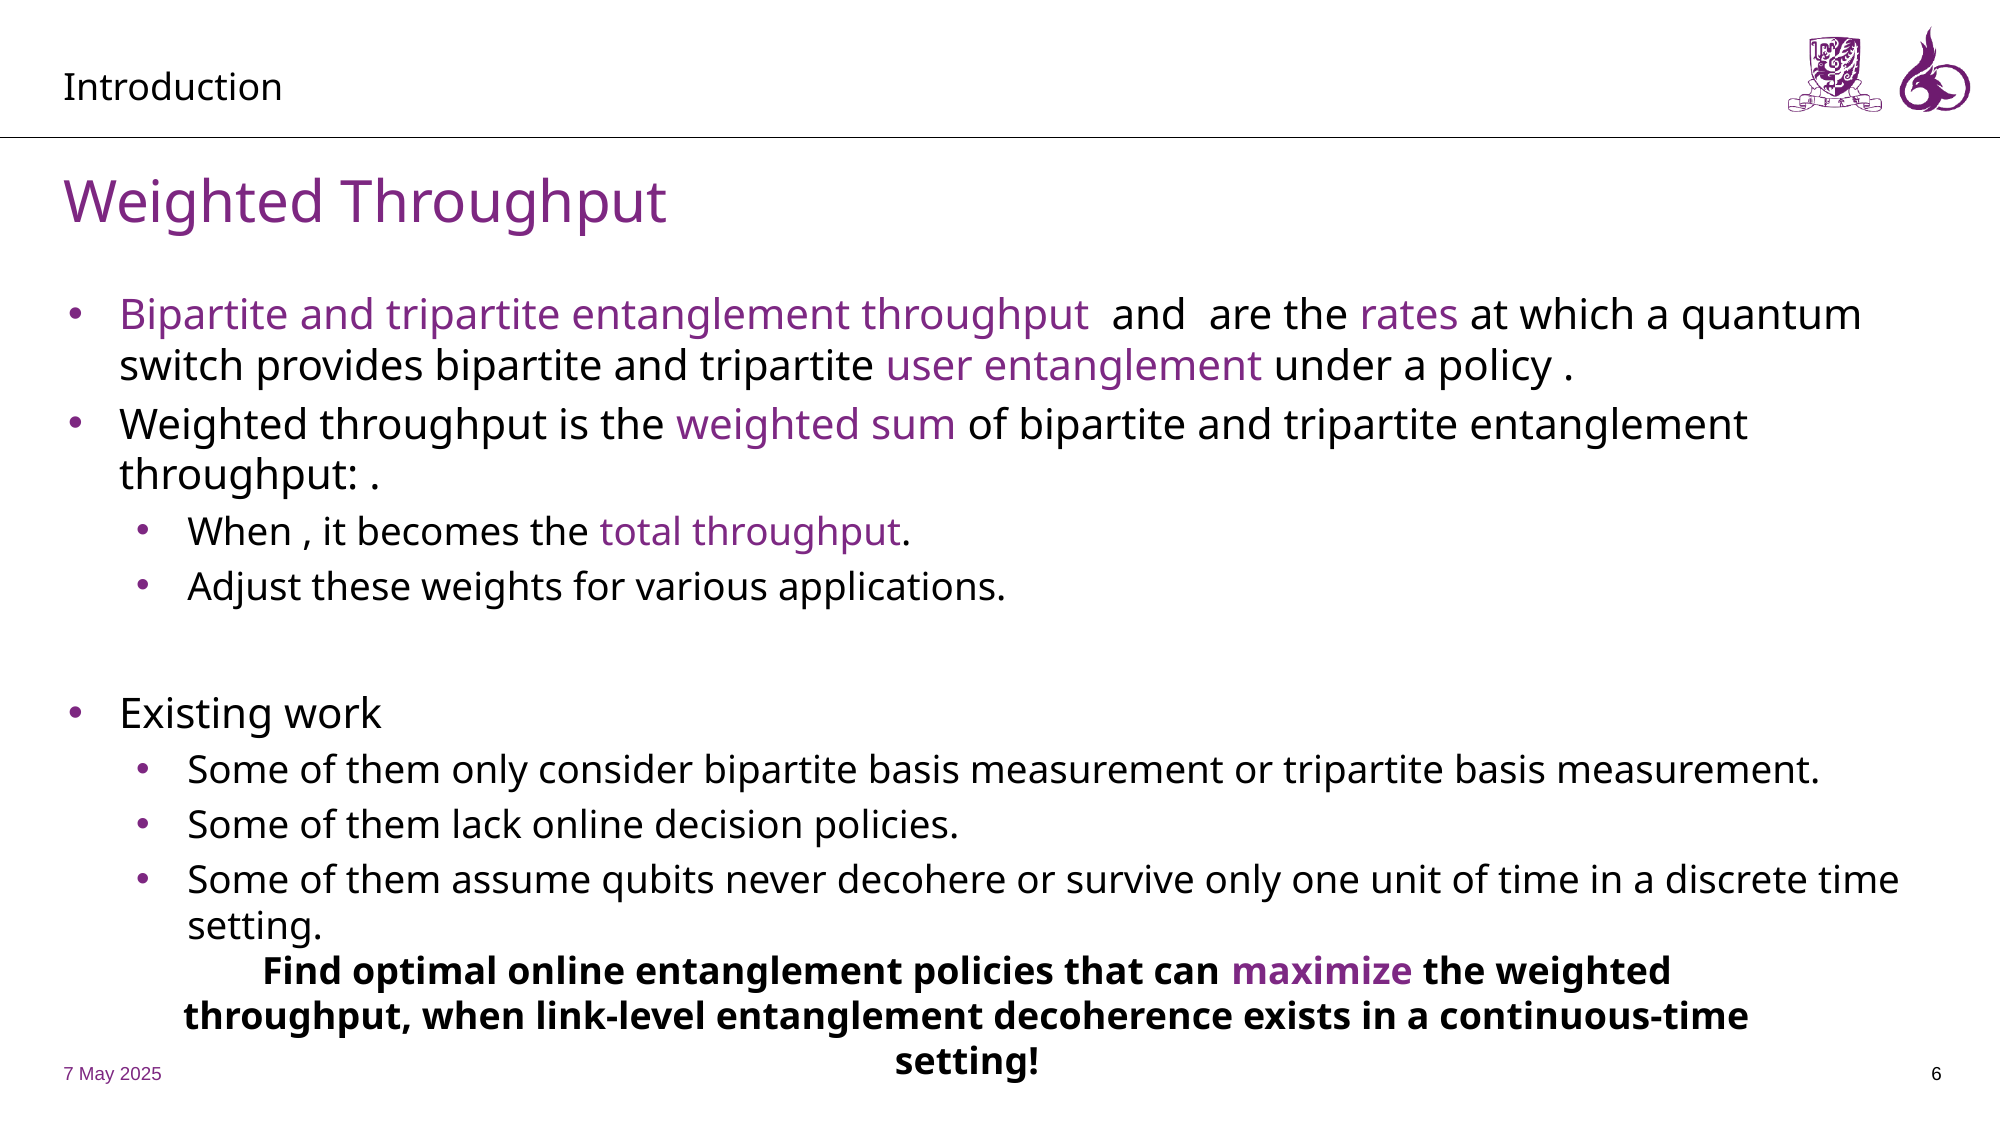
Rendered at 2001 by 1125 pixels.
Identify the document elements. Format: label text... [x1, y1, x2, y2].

text_box Find optimal online entanglement policies that can maximize the weighted throughput, when link-level entanglement decoherence exists in a continuous-time setting! [155, 939, 1779, 1125]
slide_number 6 [1779, 1042, 1957, 1103]
picture [1769, 17, 1988, 129]
title Weighted Throughput [63, 164, 1789, 256]
footer Introduction [63, 55, 591, 111]
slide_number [63, 1042, 155, 1103]
